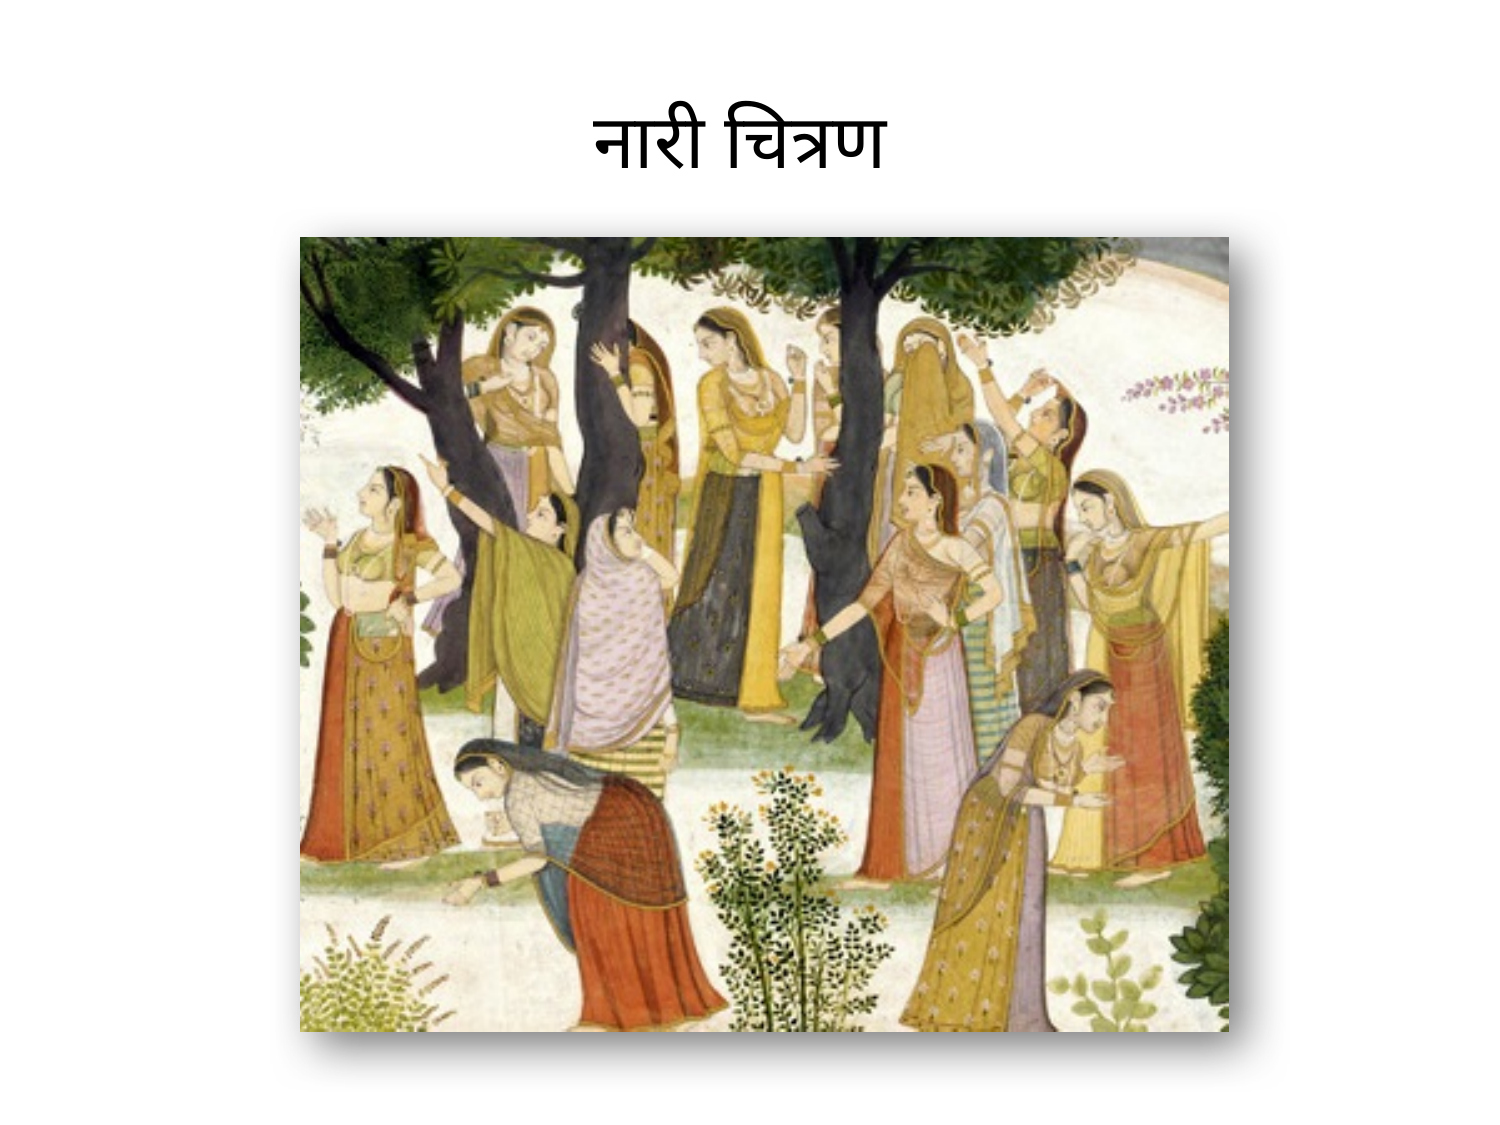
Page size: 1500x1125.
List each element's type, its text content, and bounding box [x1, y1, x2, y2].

title नारी चित्रण [75, 45, 1425, 233]
picture [299, 237, 1229, 1032]
